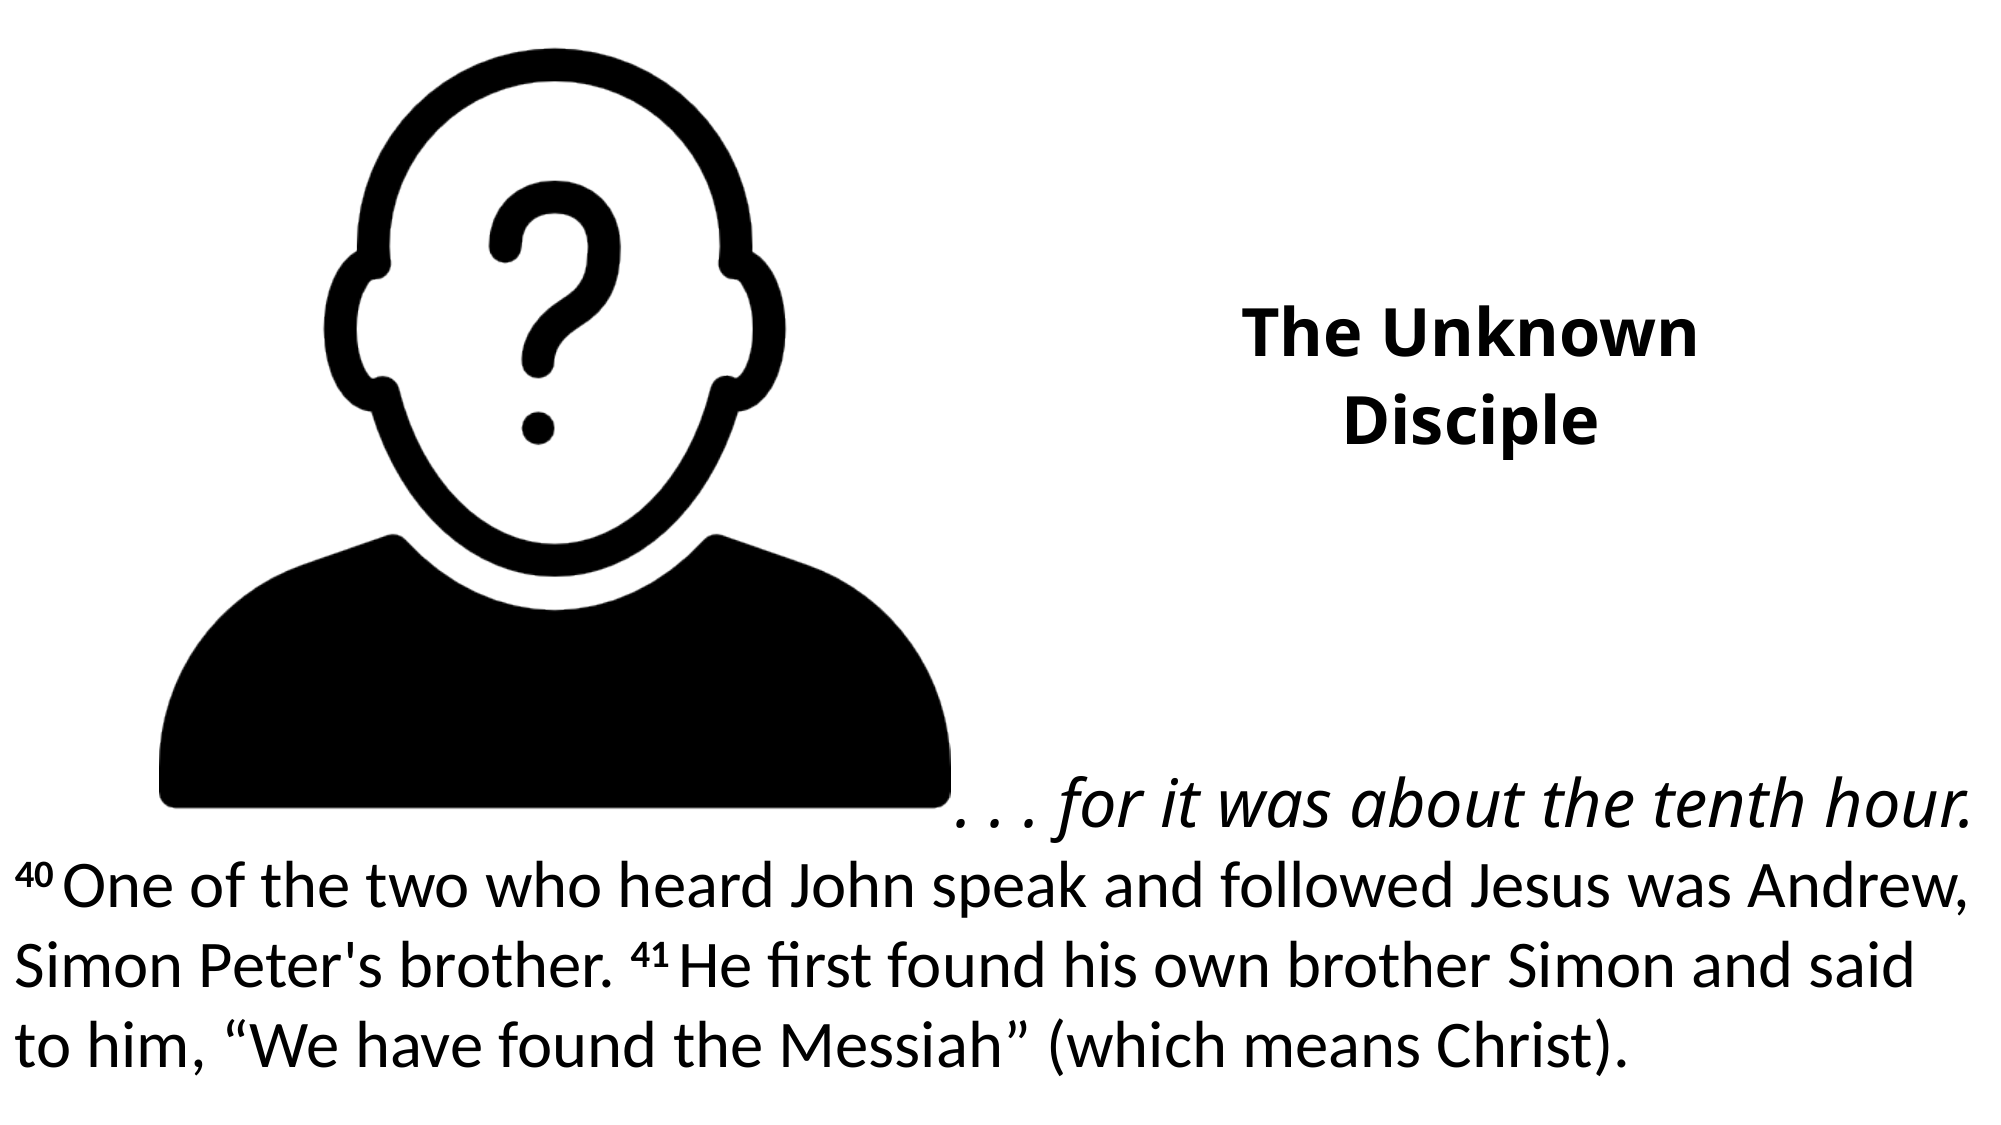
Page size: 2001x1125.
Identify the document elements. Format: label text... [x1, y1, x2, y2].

text_box . . . for it was about the tenth hour. 40 One of the two who heard John speak and followed Jesus was Andrew, Simon Peter's brother. 41 He first found his own brother Simon and said to him, “We have found the Messiah” (which means Christ). [0, 753, 2000, 1089]
title The Unknown Disciple [1193, 97, 1749, 466]
picture [159, 32, 951, 825]
